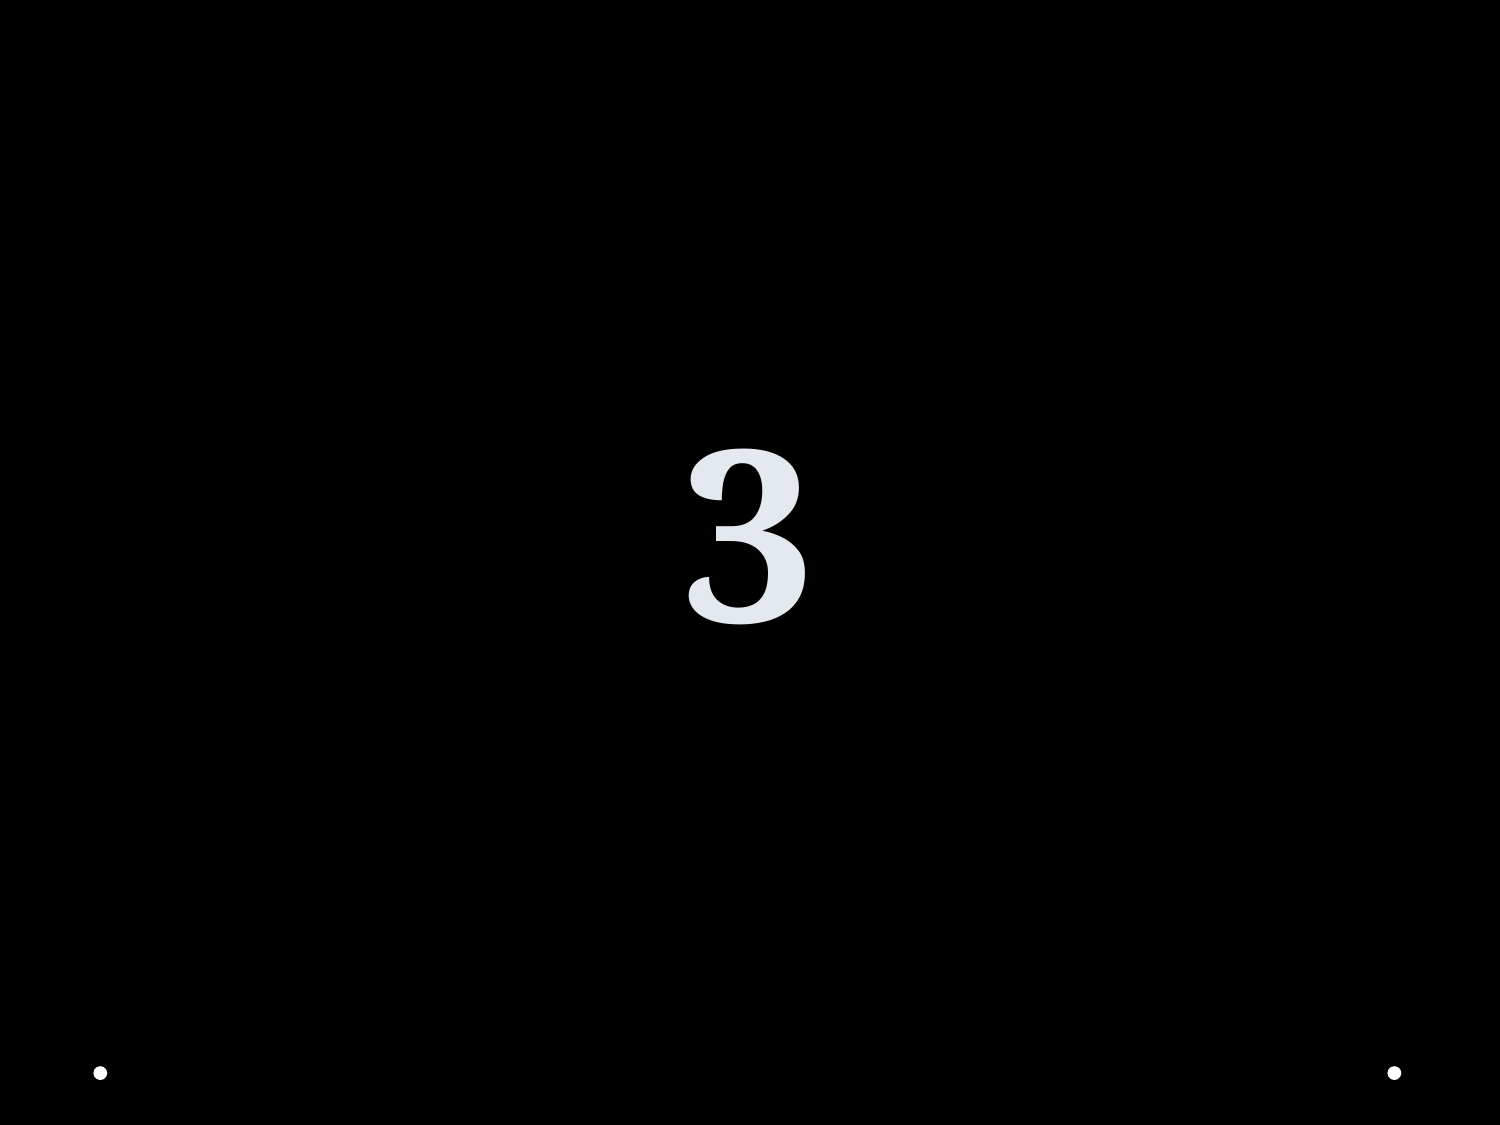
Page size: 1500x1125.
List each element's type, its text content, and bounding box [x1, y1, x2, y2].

title 3 [301, 446, 1199, 679]
